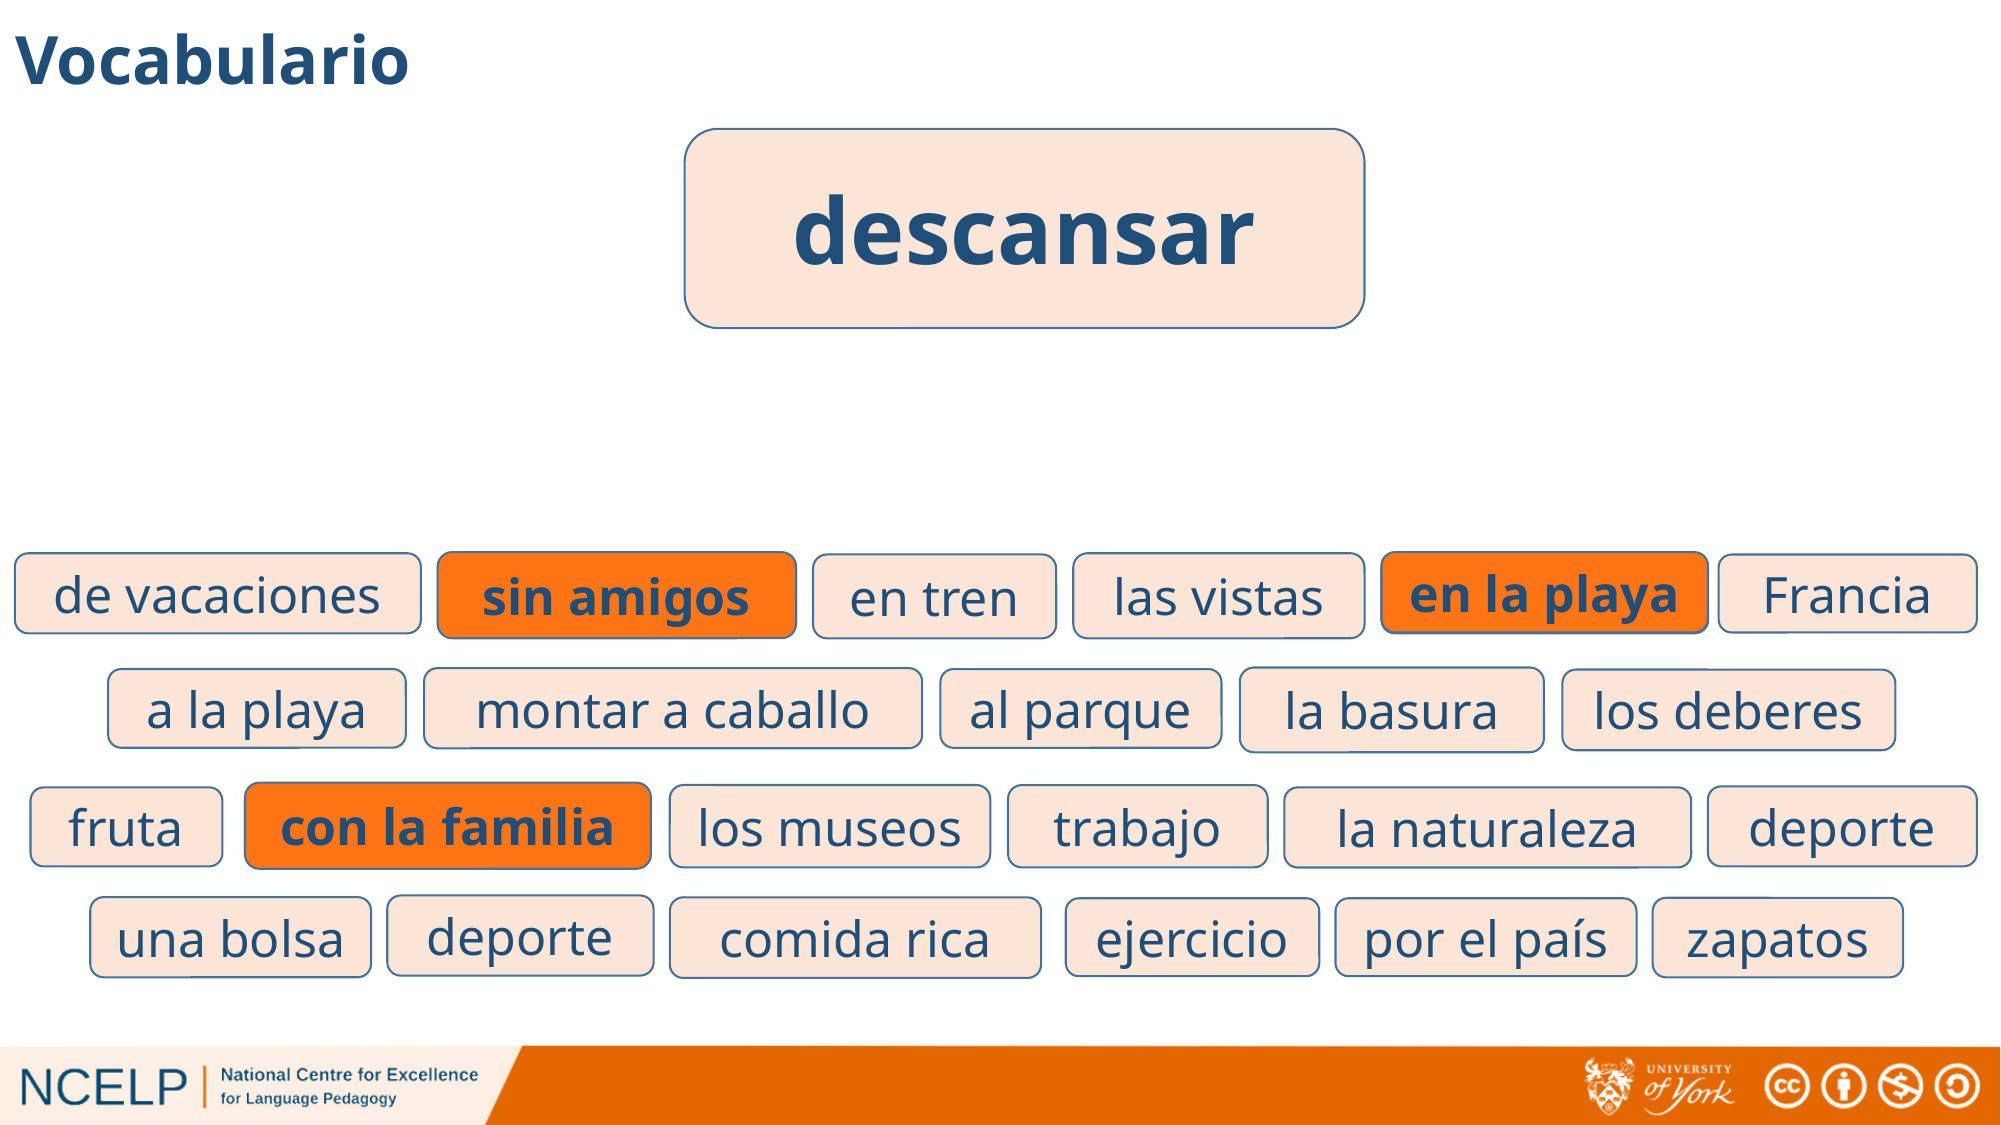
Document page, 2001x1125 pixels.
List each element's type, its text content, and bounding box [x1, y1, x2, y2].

text_box ejercicio [1064, 897, 1321, 978]
text_box a la playa [107, 667, 407, 749]
text_box fruta [29, 786, 224, 868]
text_box montar a caballo [423, 667, 924, 750]
text_box Francia [1717, 553, 1978, 634]
title Vocabulario [0, 0, 525, 127]
text_box zapatos [1651, 896, 1905, 979]
text_box trabajo [1006, 784, 1269, 869]
text_box los museos [668, 783, 992, 869]
text_box al parque [939, 668, 1223, 749]
text_box en tren [811, 553, 1058, 640]
text_box las vistas [1072, 552, 1366, 640]
text_box la naturaleza [1283, 786, 1693, 869]
picture [0, 0, 2001, 1125]
text_box deporte [386, 894, 655, 977]
text_box en la playa [1380, 551, 1709, 634]
text_box de vacaciones [13, 552, 422, 635]
text_box la basura [1238, 666, 1546, 754]
text_box los deberes [1561, 668, 1897, 752]
text_box comida rica [668, 896, 1043, 979]
text_box con la familia [243, 781, 652, 870]
text_box descansar [683, 127, 1366, 330]
text_box deporte [1706, 785, 1978, 868]
text_box por el país [1334, 897, 1638, 978]
text_box una bolsa [89, 896, 373, 979]
text_box sin amigos [436, 551, 798, 640]
